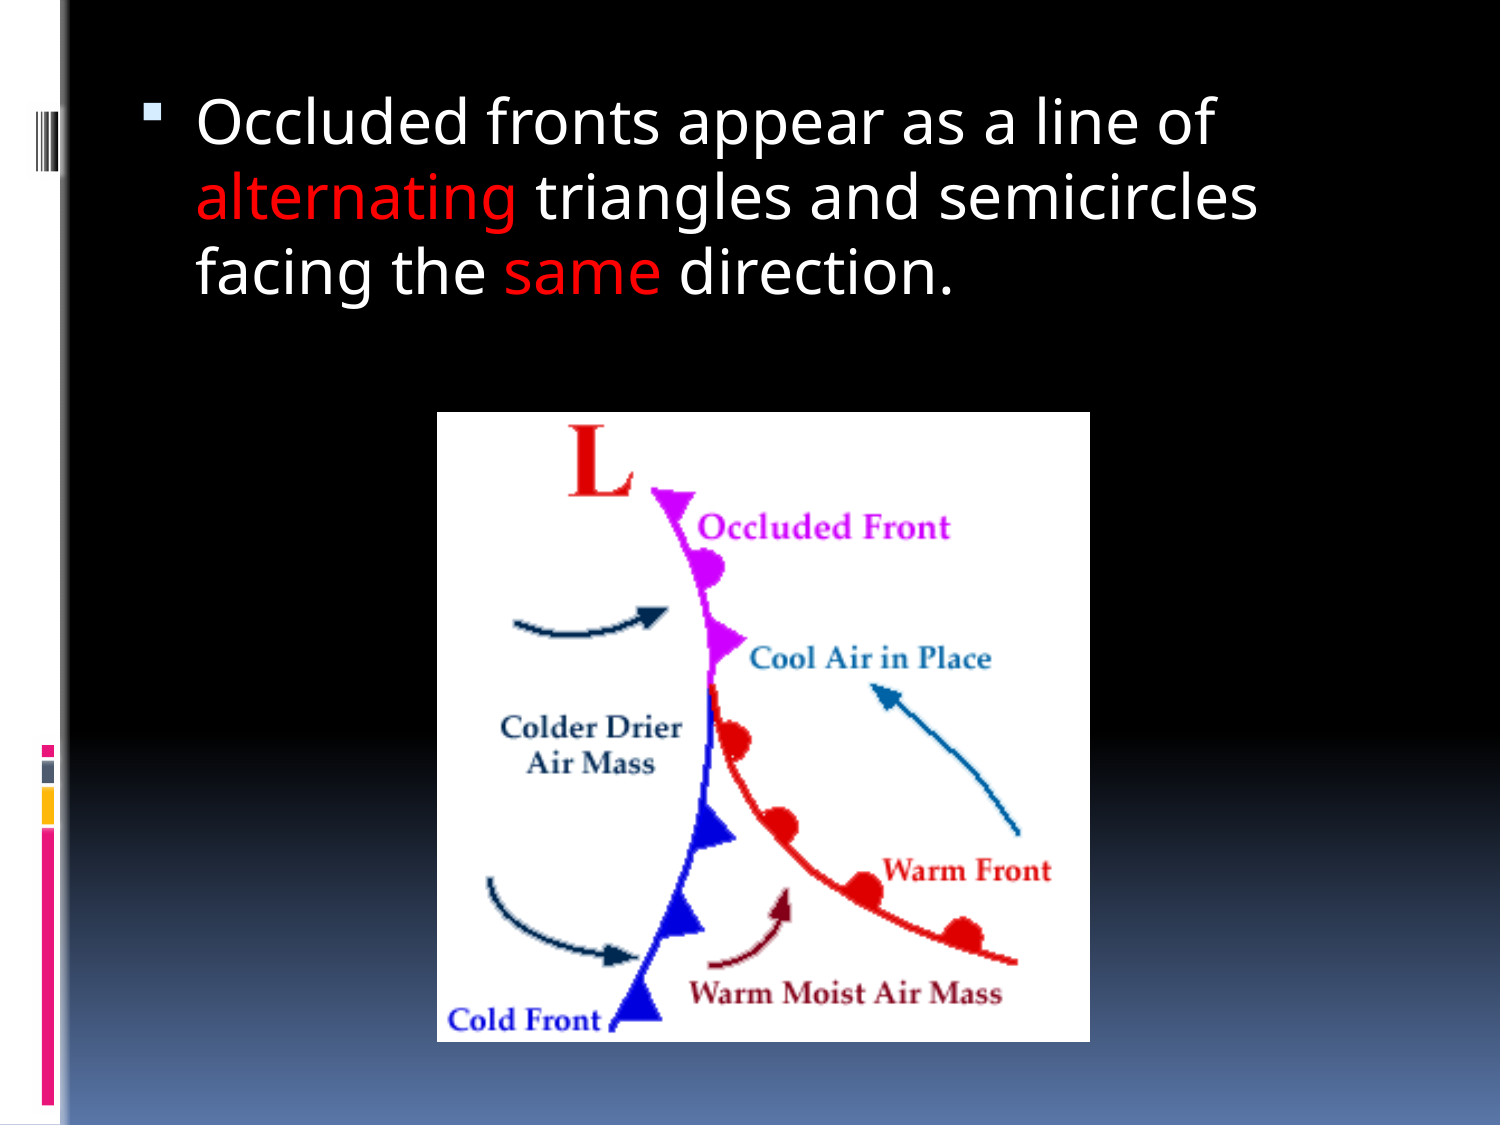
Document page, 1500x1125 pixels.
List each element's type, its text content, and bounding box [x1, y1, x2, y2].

picture [436, 411, 1090, 1043]
list Occluded fronts appear as a line of alternating triangles and semicircles facing the same direction. [112, 75, 1463, 900]
